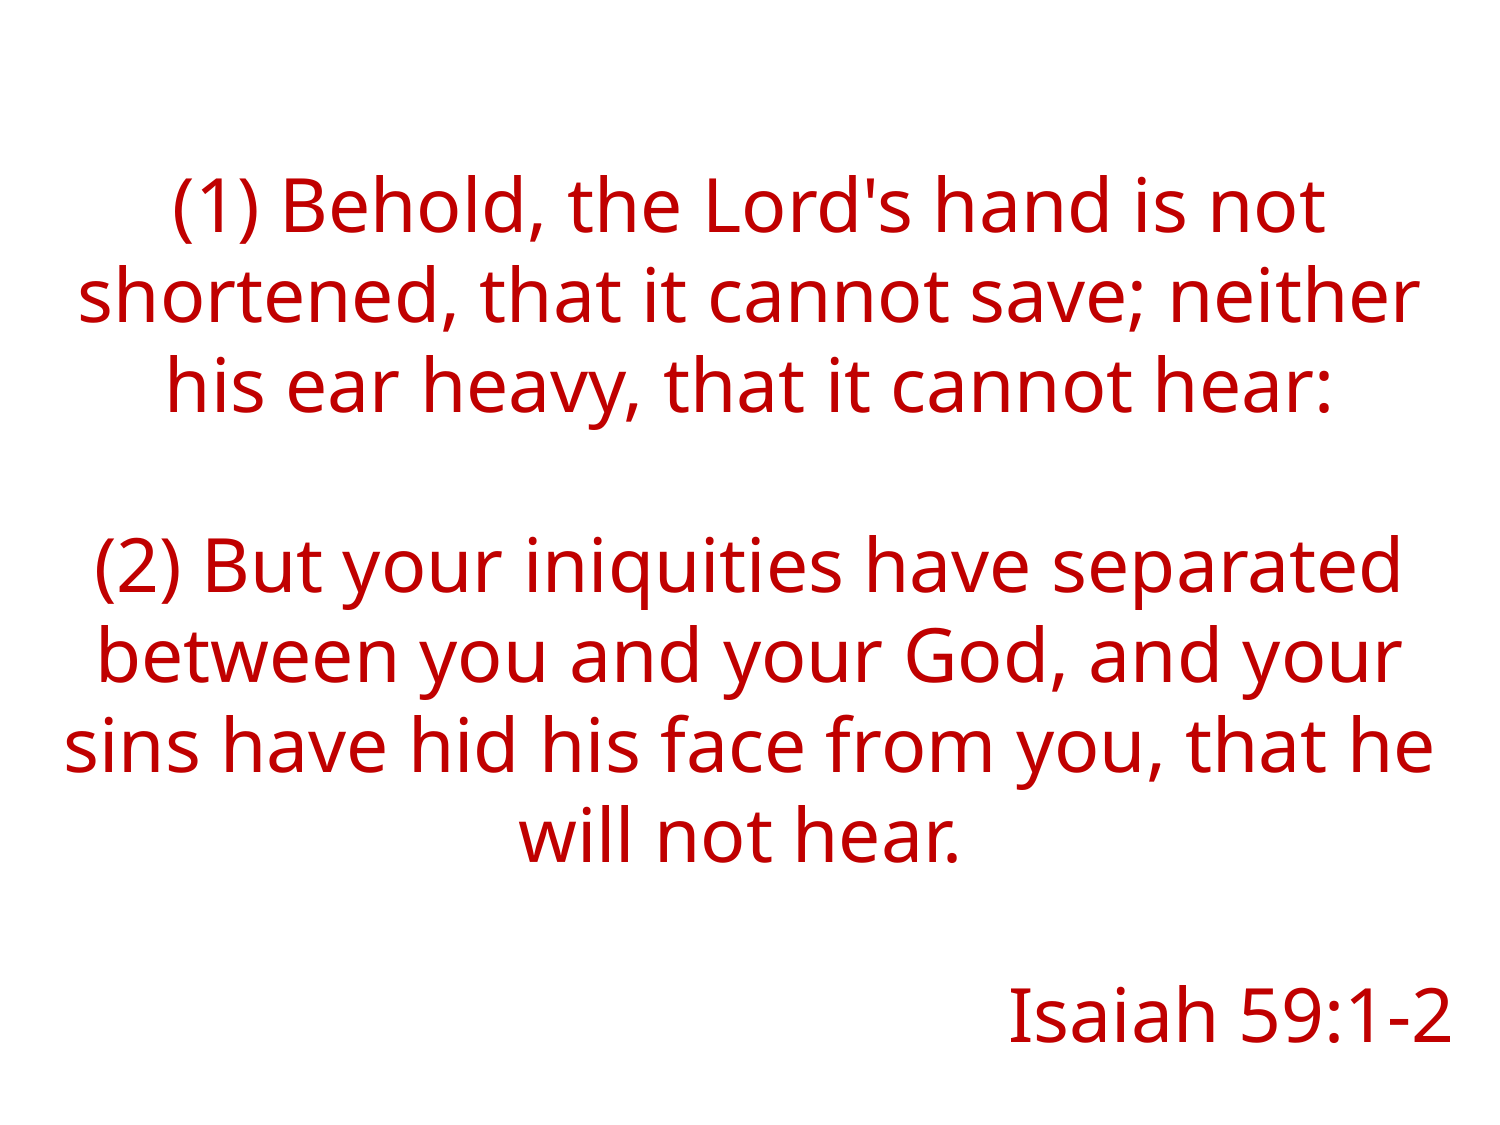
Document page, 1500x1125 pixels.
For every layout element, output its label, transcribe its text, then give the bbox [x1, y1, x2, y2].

text_box (1) Behold, the Lord's hand is not shortened, that it cannot save; neither his ear heavy, that it cannot hear: (2) But your iniquities have separated between you and your God, and your sins have hid his face from you, that he will not hear. Isaiah 59:1-2 [0, 0, 1500, 1125]
